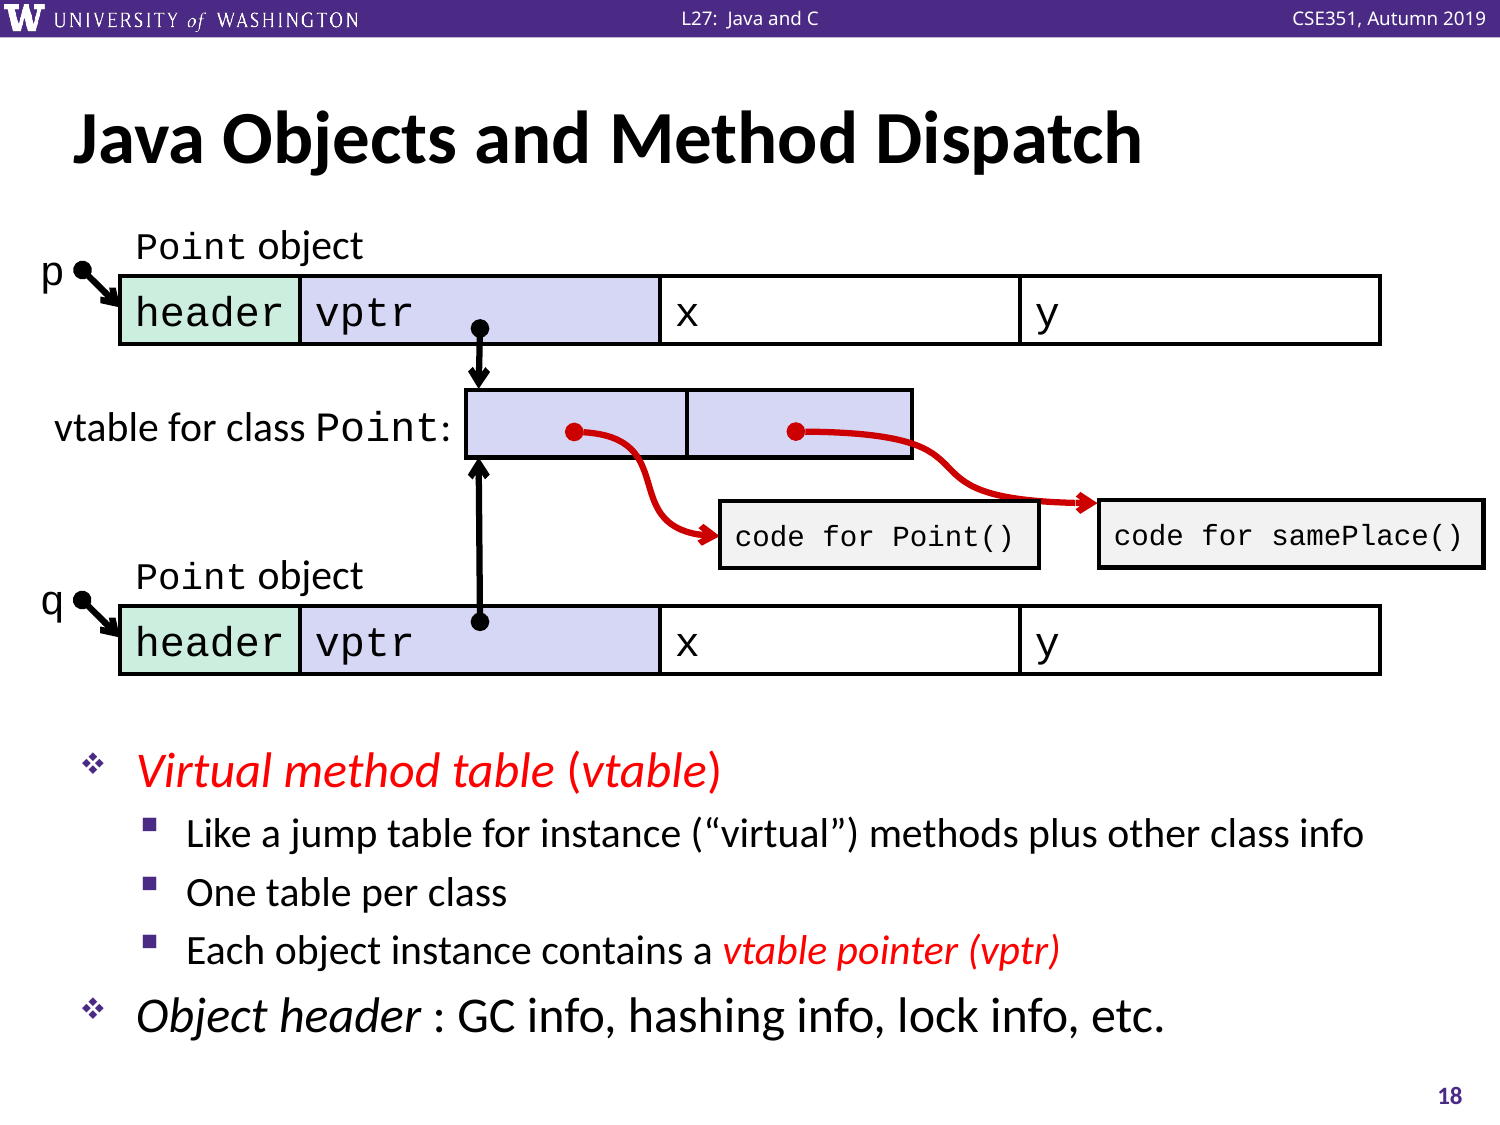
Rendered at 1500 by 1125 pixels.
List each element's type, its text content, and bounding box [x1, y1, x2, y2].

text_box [22, 209, 1381, 344]
picture [4, 4, 358, 32]
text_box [36, 389, 1484, 569]
list Virtual method table (vtable) Like a jump table for instance (“virtual”) methods plus other class info One table per class Each object instance contains a vtable pointer (vptr) Object header : GC info, hashing info, lock info, etc. [64, 729, 1438, 1076]
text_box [21, 539, 1381, 674]
slide_number 18 [1400, 1065, 1500, 1125]
title Java Objects and Method Dispatch [58, 71, 1438, 197]
